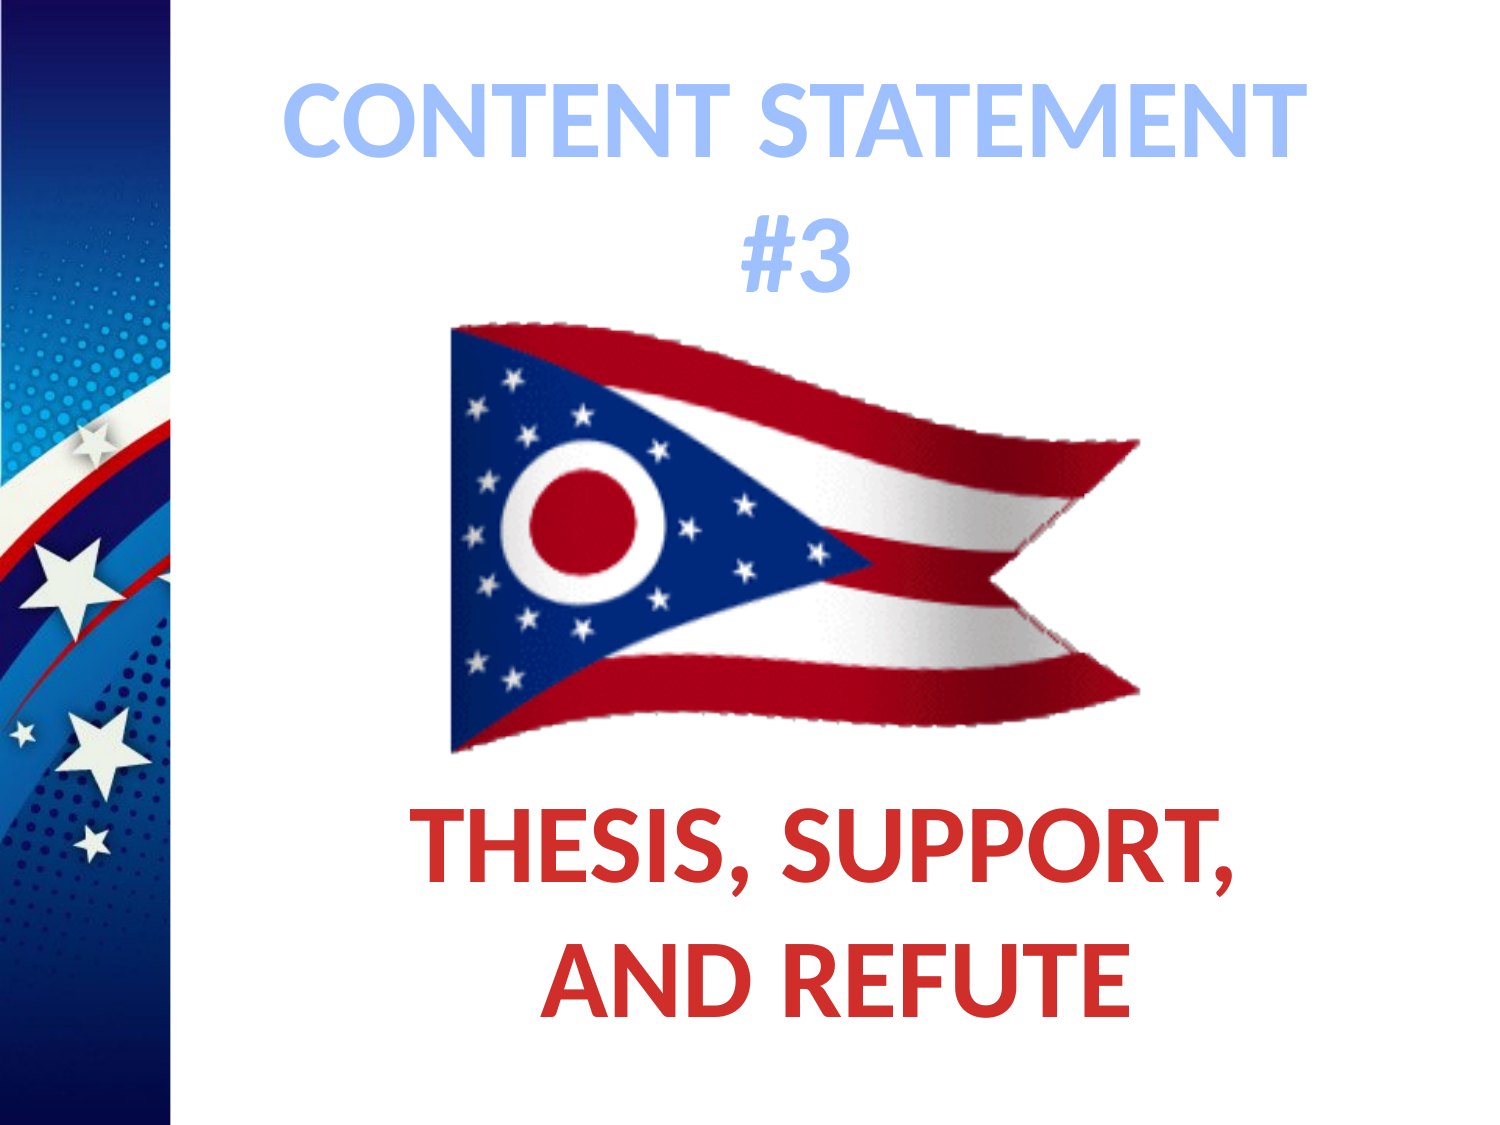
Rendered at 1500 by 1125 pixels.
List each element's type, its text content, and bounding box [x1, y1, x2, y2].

text_box THESIS, SUPPORT, AND REFUTE [394, 762, 1281, 1048]
picture [389, 287, 1203, 823]
picture [0, 0, 171, 1125]
text_box CONTENT STATEMENT #3 [267, 37, 1325, 323]
